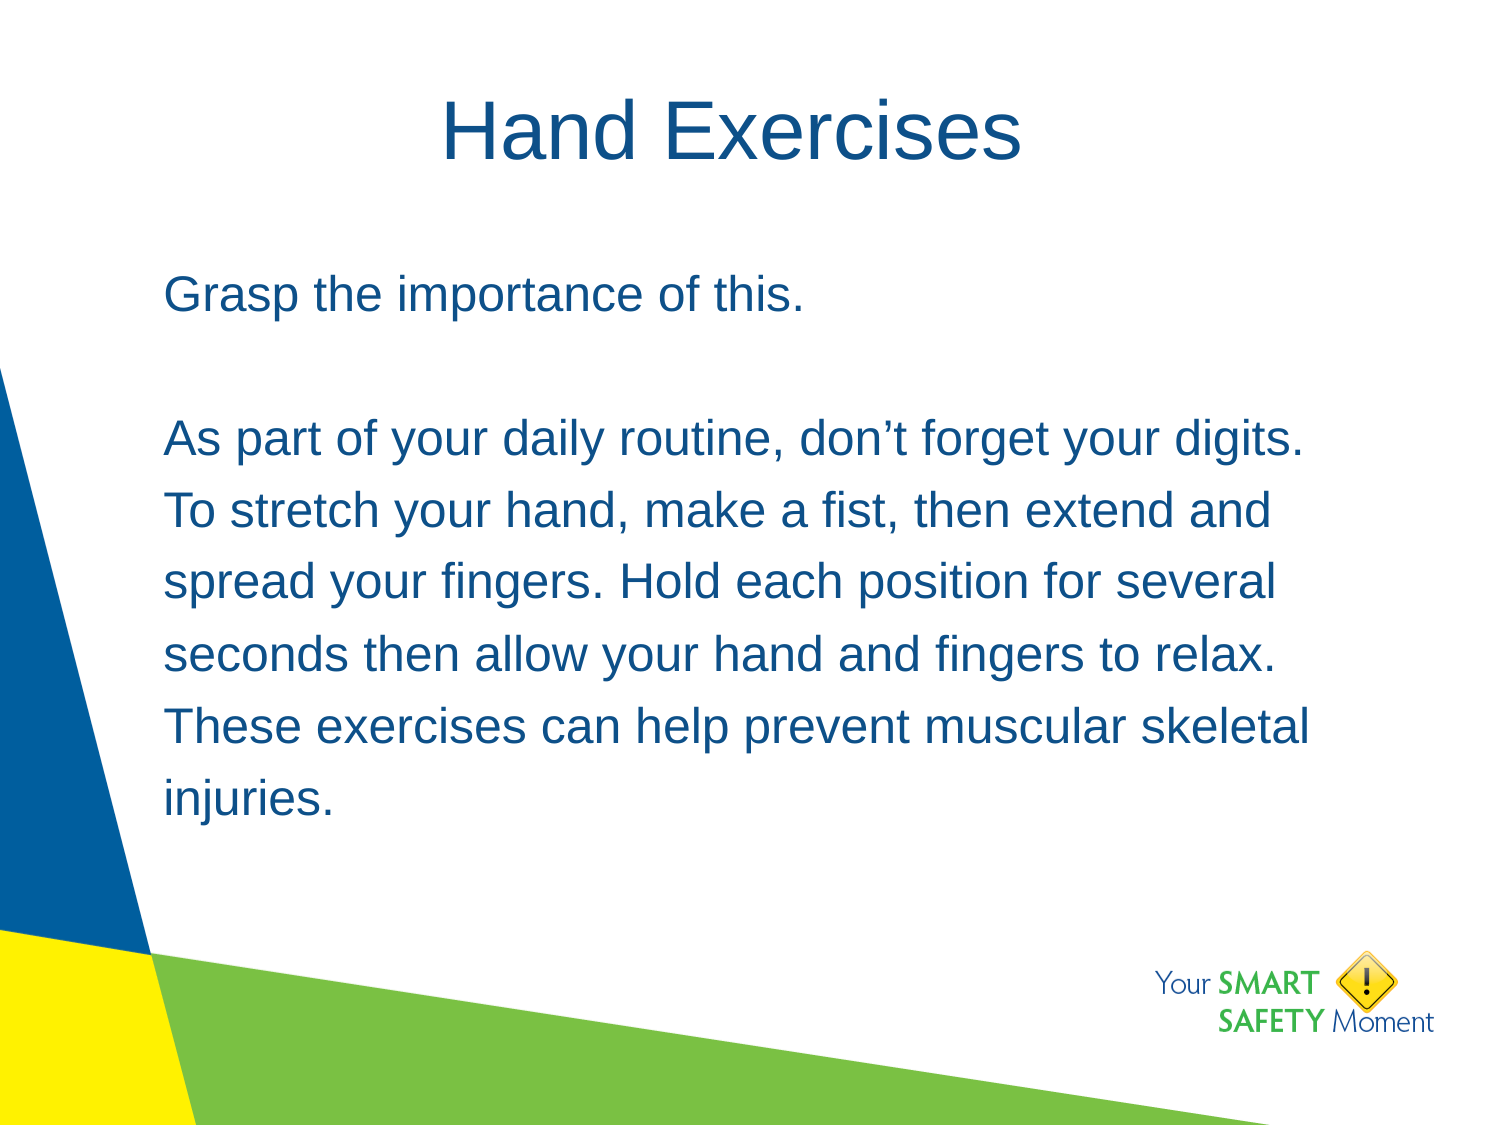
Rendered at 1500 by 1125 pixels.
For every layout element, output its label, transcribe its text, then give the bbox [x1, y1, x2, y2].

title Hand Exercises [18, 69, 1445, 184]
list Grasp the importance of this. As part of your daily routine, don’t forget your digits. To stretch your hand, make a fist, then extend and spread your fingers. Hold each position for several seconds then allow your hand and fingers to relax. These exercises can help prevent muscular skeletal injuries. [148, 241, 1366, 970]
picture [0, 0, 1500, 1125]
